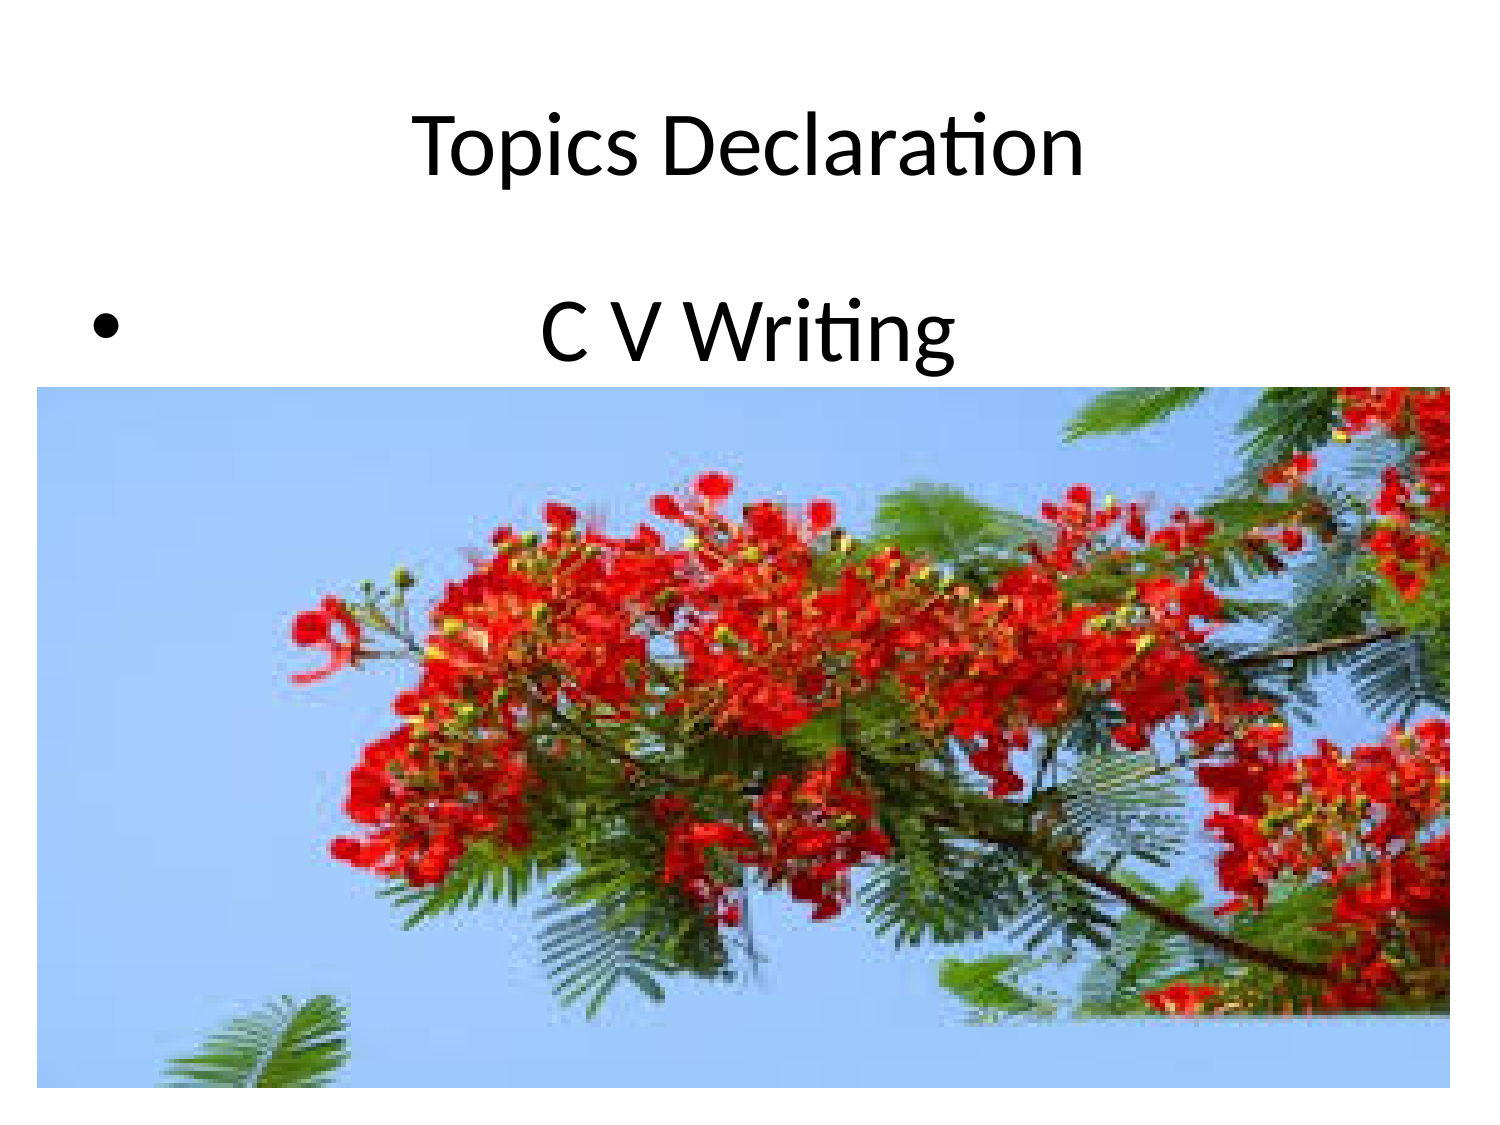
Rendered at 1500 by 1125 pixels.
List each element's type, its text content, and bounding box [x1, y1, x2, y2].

title Topics Declaration [75, 45, 1425, 233]
picture [37, 387, 1451, 1088]
list C V Writing [75, 262, 1425, 385]
